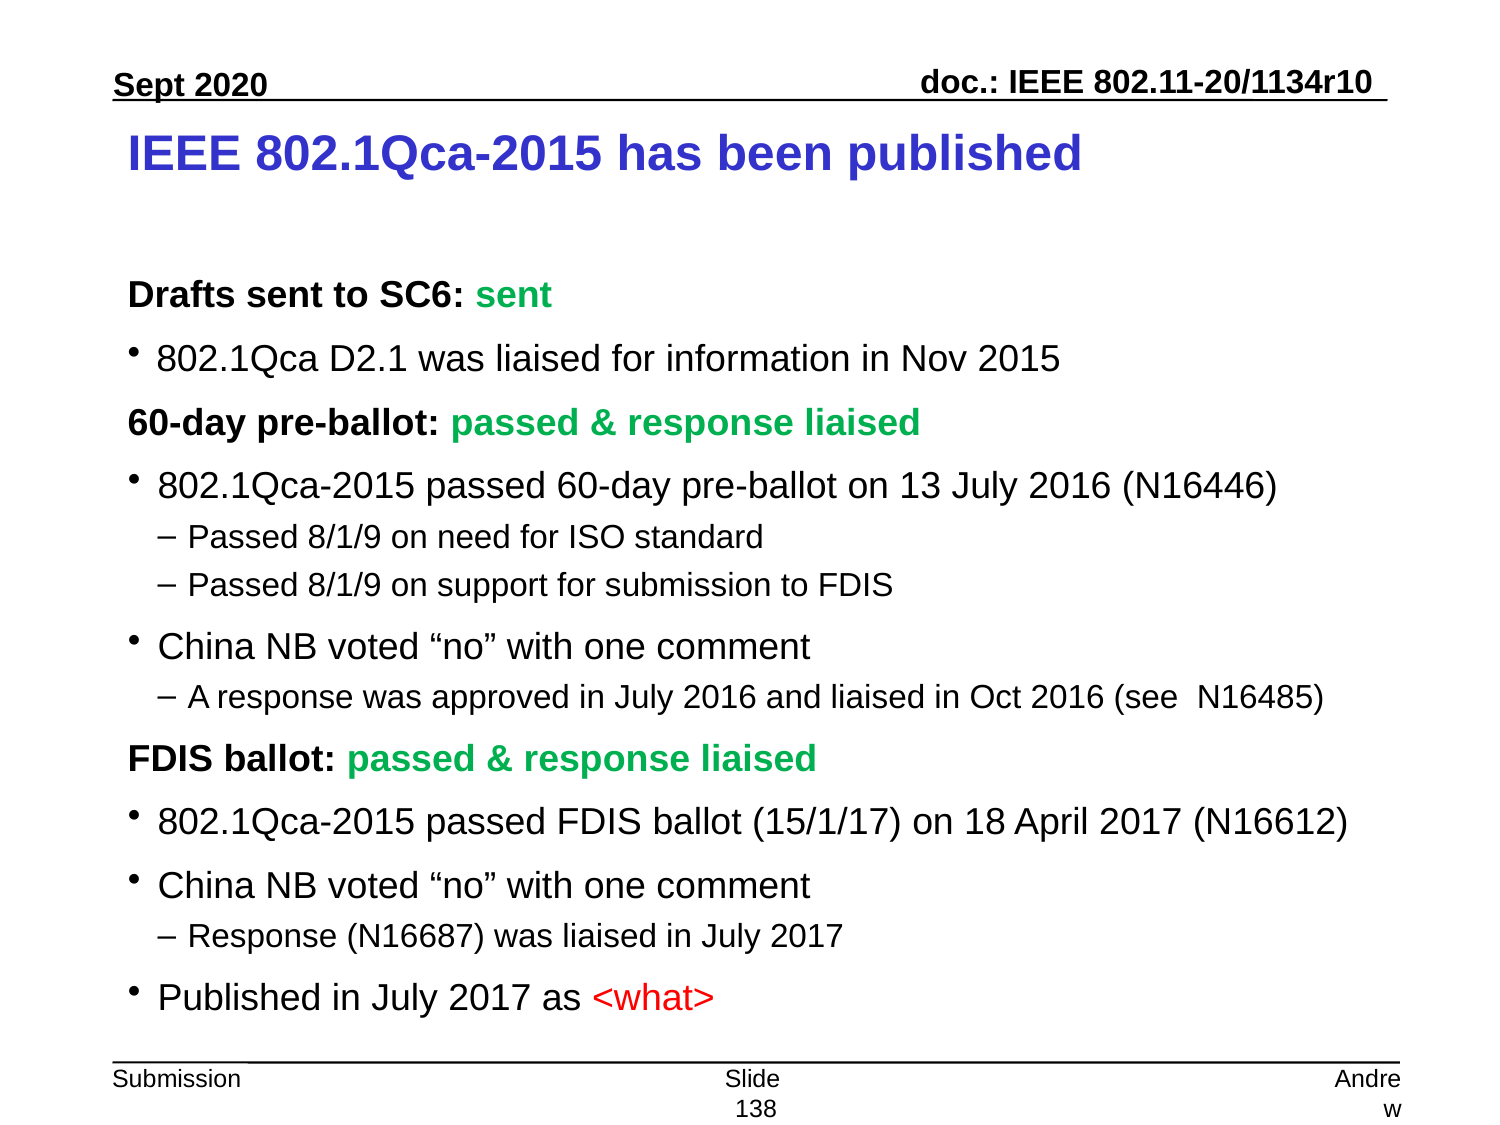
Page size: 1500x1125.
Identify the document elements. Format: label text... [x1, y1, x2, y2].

slide_number Slide 138 [709, 1061, 803, 1093]
title IEEE 802.1Qca-2015 has been published [112, 112, 1388, 262]
list Drafts sent to SC6: sent 802.1Qca D2.1 was liaised for information in Nov 2015 60-day pre-ballot: passed & response liaised 802.1Qca-2015 passed 60-day pre-ballot on 13 July 2016 (N16446) Passed 8/1/9 on need for ISO standard Passed 8/1/9 on support for submission to FDIS China NB voted “no” with one comment A response was approved in July 2016 and liaised in Oct 2016 (see N16485) FDIS ballot: passed & response liaised 802.1Qca-2015 passed FDIS ballot (15/1/17) on 18 April 2017 (N16612) China NB voted “no” with one comment Response (N16687) was liaised in July 2017 Published in July 2017 as <what> [112, 262, 1388, 938]
footer Andrew Myles, Cisco [1320, 1061, 1402, 1093]
